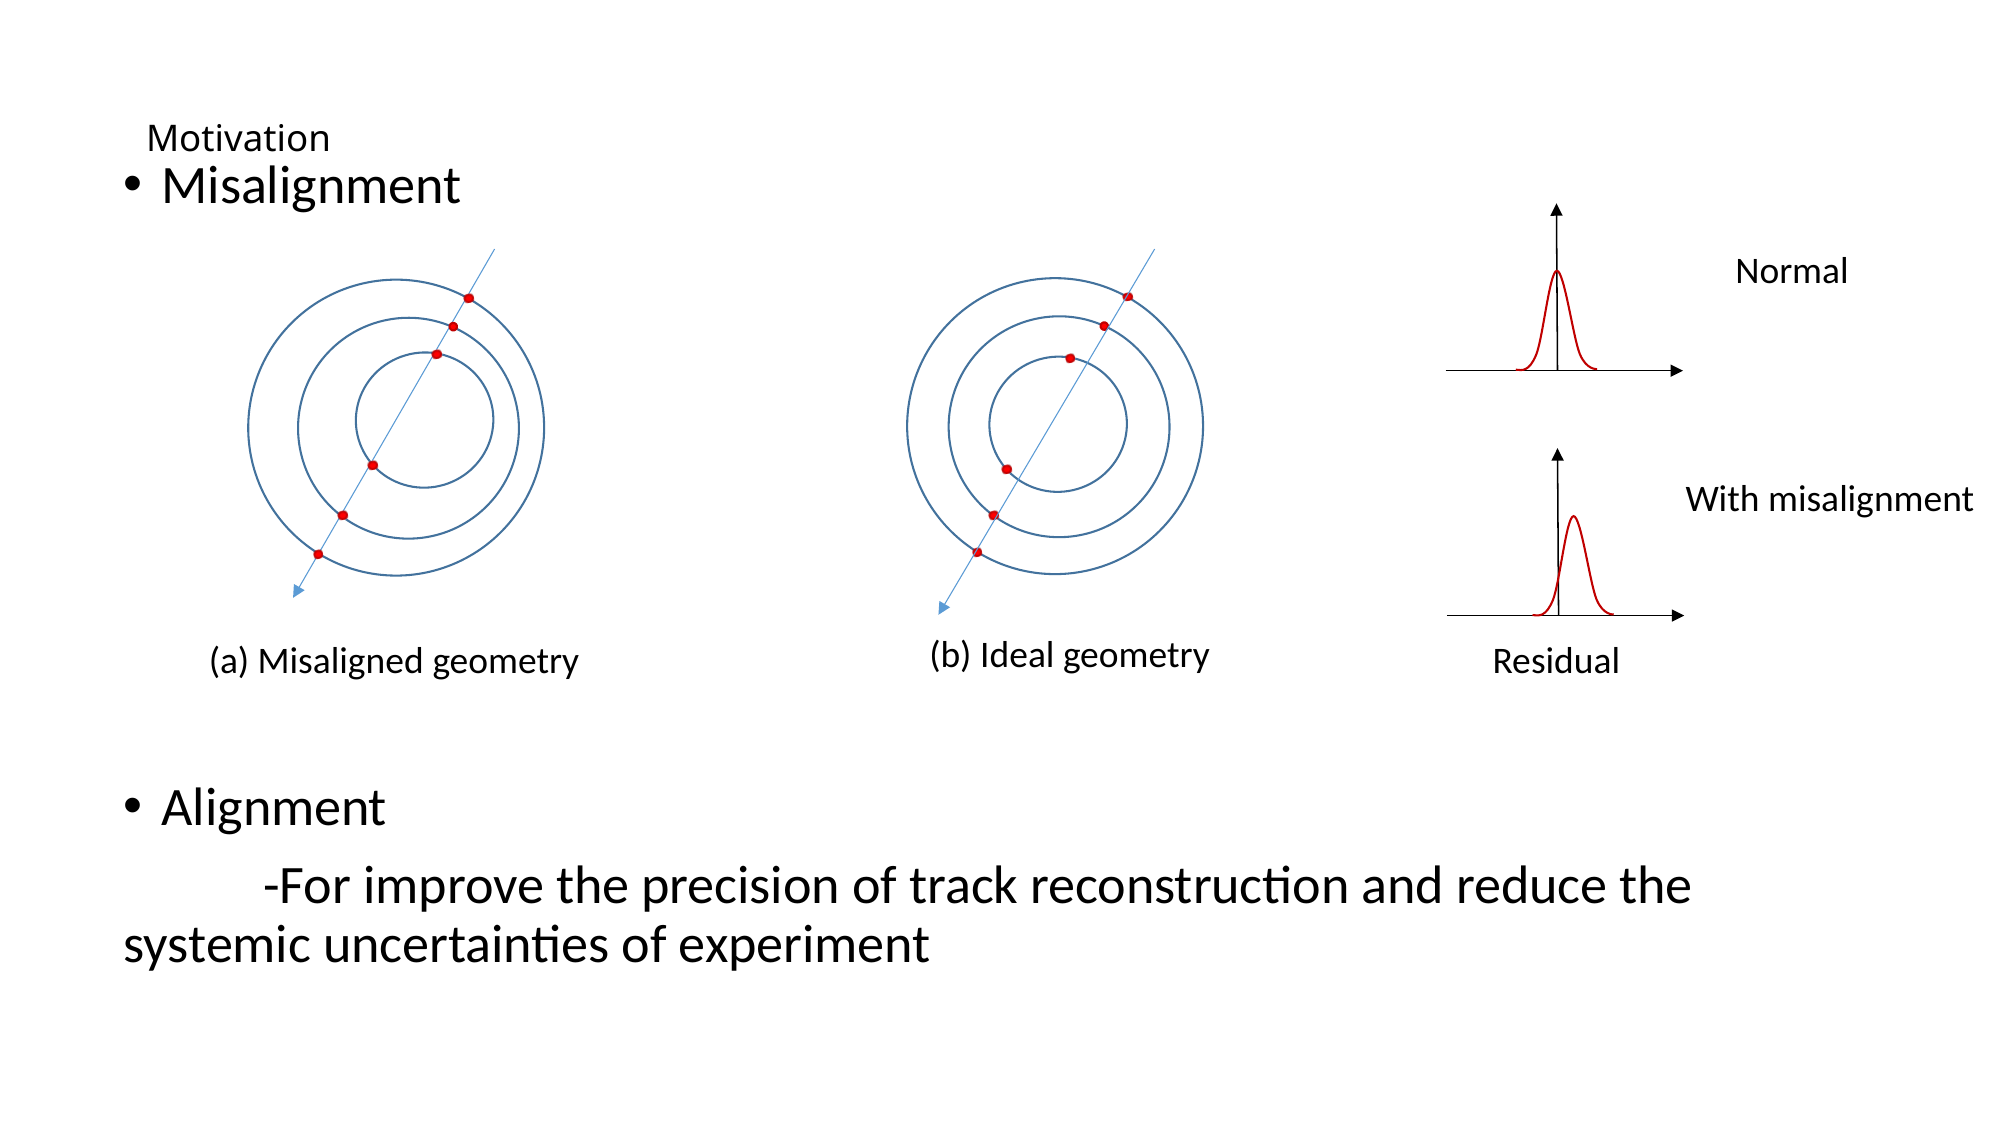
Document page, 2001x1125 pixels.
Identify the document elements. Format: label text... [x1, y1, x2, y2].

text_box [1155, 369, 1171, 484]
text_box [1532, 579, 1557, 615]
picture [463, 293, 474, 303]
picture [313, 549, 324, 559]
text_box (b) Ideal geometry [914, 622, 1226, 683]
text_box (a) Misaligned geometry [193, 628, 595, 689]
picture [431, 349, 442, 359]
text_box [938, 249, 1155, 615]
picture [337, 510, 348, 520]
text_box [495, 316, 546, 540]
text_box [906, 334, 938, 519]
text_box [1155, 315, 1205, 537]
list Misalignment Alignment -For improve the precision of track reconstruction and reduce the systemic uncertainties of experiment [108, 149, 1834, 983]
picture [367, 460, 378, 470]
title Motivation [131, 72, 1857, 238]
text_box Residual [1477, 628, 1636, 689]
text_box [1515, 270, 1556, 370]
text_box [293, 249, 495, 598]
text_box [1558, 270, 1598, 370]
text_box With misalignment [1670, 466, 1998, 526]
text_box [247, 320, 293, 536]
text_box Normal [1720, 238, 1873, 299]
text_box [1559, 514, 1614, 615]
text_box [495, 357, 520, 499]
